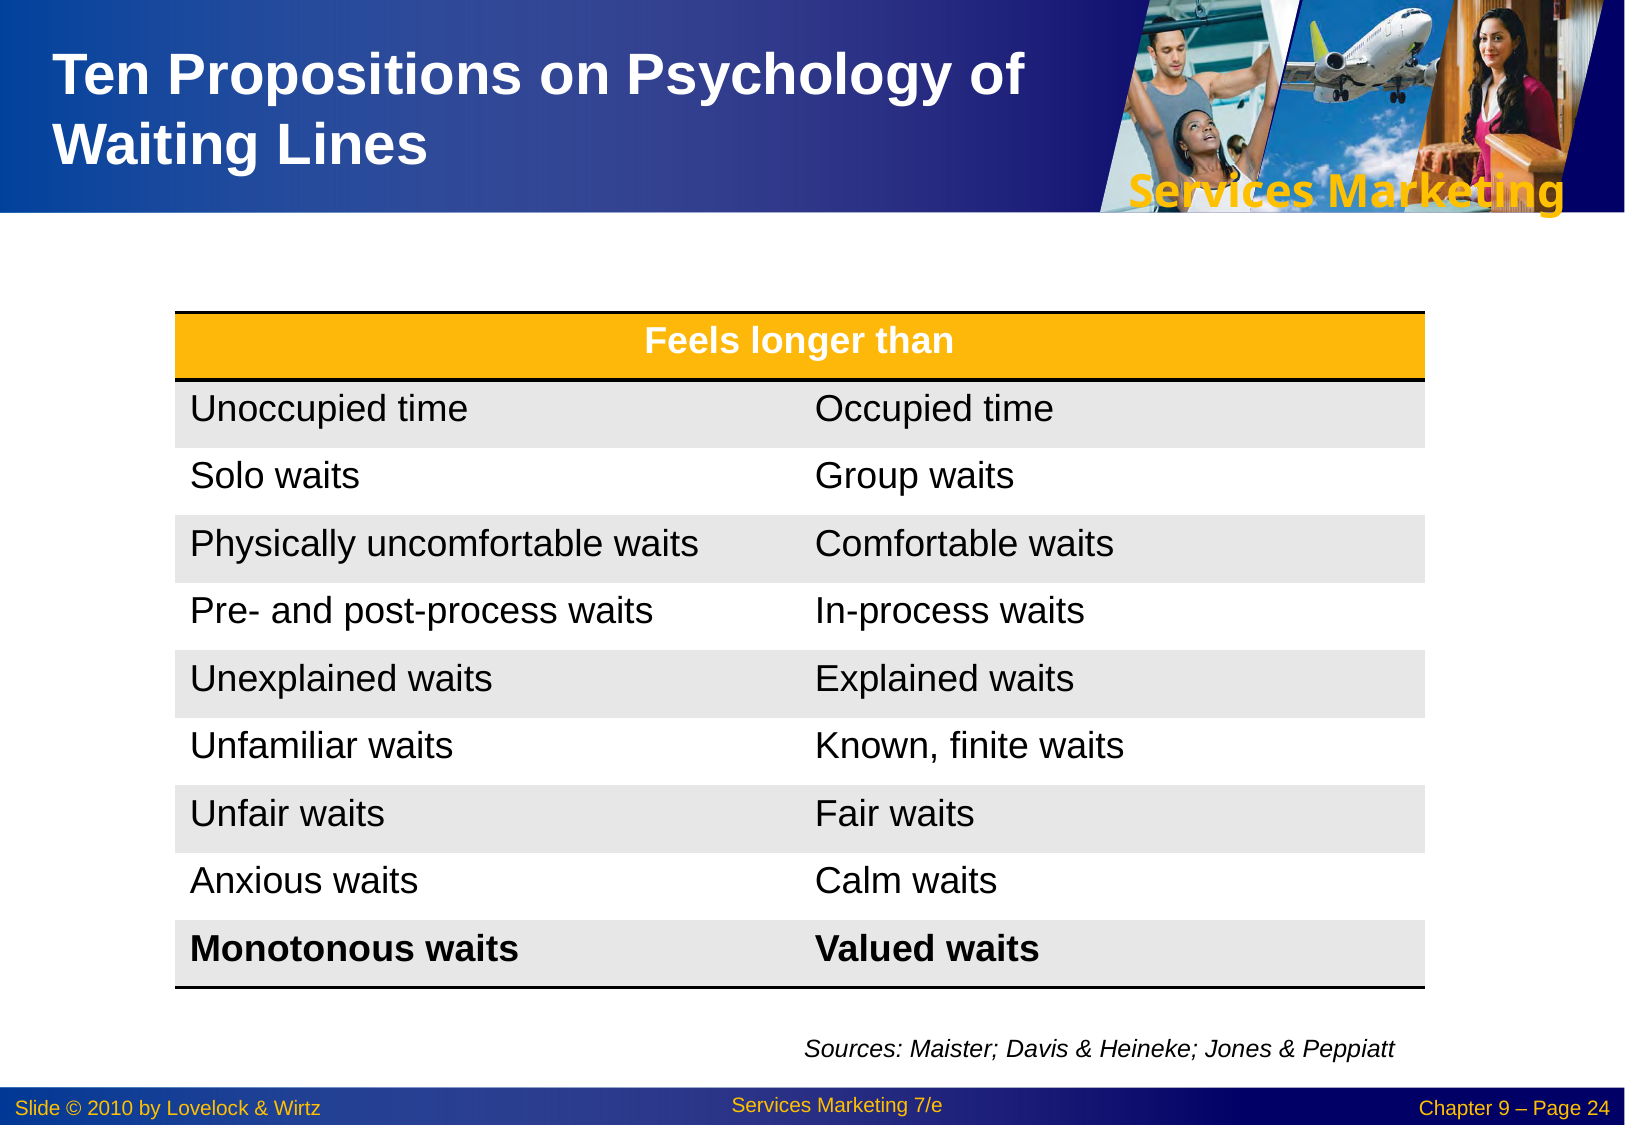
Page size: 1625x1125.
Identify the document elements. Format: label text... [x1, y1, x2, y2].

picture [1162, 186, 1172, 192]
table_cell Physically uncomfortable waits [175, 515, 800, 583]
table_cell Pre- and post-process waits [175, 583, 800, 650]
title Ten Propositions on Psychology of Waiting Lines [36, 37, 1088, 176]
table_cell Comfortable waits [800, 515, 1425, 583]
table_cell Monotonous waits [175, 920, 800, 986]
table_cell Unfamiliar waits [175, 718, 800, 785]
table_cell Explained waits [800, 650, 1425, 718]
table_cell Anxious waits [175, 853, 800, 920]
table_cell Unfair waits [175, 785, 800, 853]
picture [1546, 187, 1556, 202]
text_box Sources: Maister; Davis & Heineke; Jones & Peppiatt [687, 1025, 1513, 1070]
table_cell Valued waits [800, 920, 1425, 986]
table_cell Unexplained waits [175, 650, 800, 718]
table_cell Occupied time [800, 382, 1425, 448]
table_header Feels longer than [175, 314, 1425, 378]
table_cell Calm waits [800, 853, 1425, 920]
table_cell Fair waits [800, 785, 1425, 853]
table_cell Solo waits [175, 448, 800, 515]
table_cell In-process waits [800, 583, 1425, 650]
table_cell Unoccupied time [175, 382, 800, 448]
table_cell Known, finite waits [800, 718, 1425, 785]
table_cell Group waits [800, 448, 1425, 515]
picture [1100, 0, 1604, 213]
